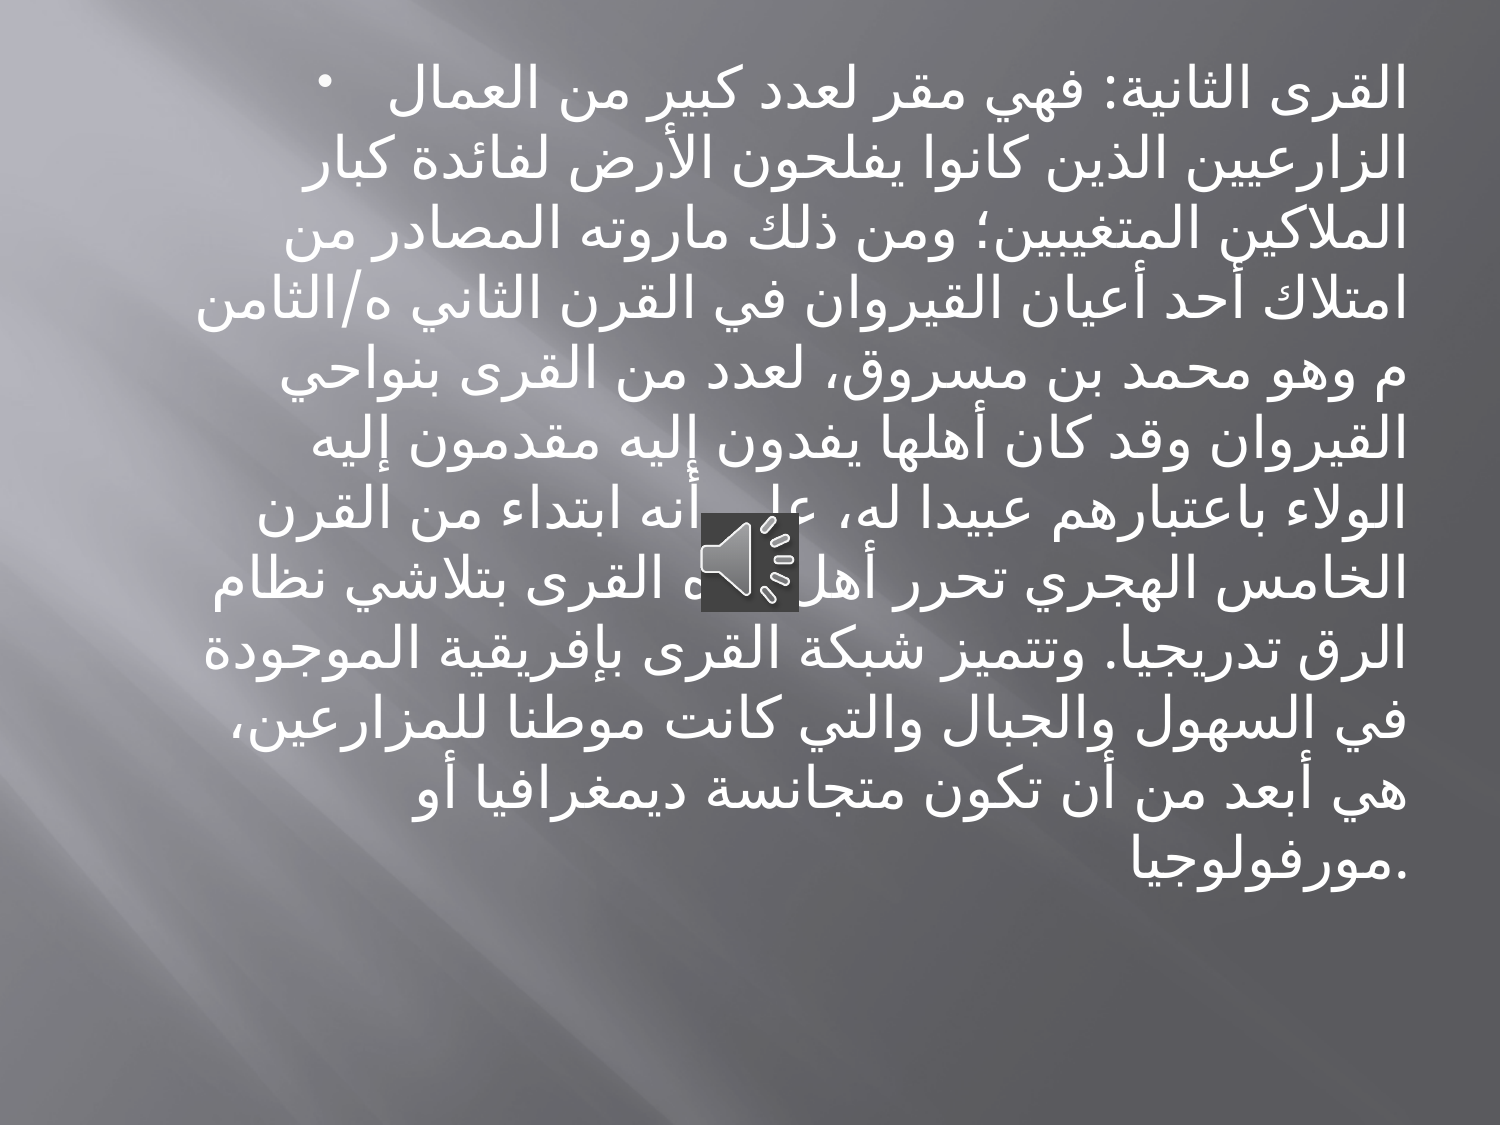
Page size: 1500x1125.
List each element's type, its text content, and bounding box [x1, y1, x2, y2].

picture [699, 512, 801, 613]
list القرى الثانية: فهي مقر لعدد كبير من العمال الزارعيين الذين كانوا يفلحون الأرض لفائدة كبار الملاكين المتغيبين؛ ومن ذلك ماروته المصادر من امتلاك أحد أعيان القيروان في القرن الثاني ه/الثامن م وهو محمد بن مسروق، لعدد من القرى بنواحي القيروان وقد كان أهلها يفدون إليه مقدمون إليه الولاء باعتبارهم عبيدا له، على أنه ابتداء من القرن الخامس الهجري تحرر أهل هذه القرى بتلاشي نظام الرق تدريجيا. وتتميز شبكة القرى بإفريقية الموجودة في السهول والجبال والتي كانت موطنا للمزارعين، هي أبعد من أن تكون متجانسة ديمغرافيا أو مورفولوجيا. [75, 42, 1425, 1035]
